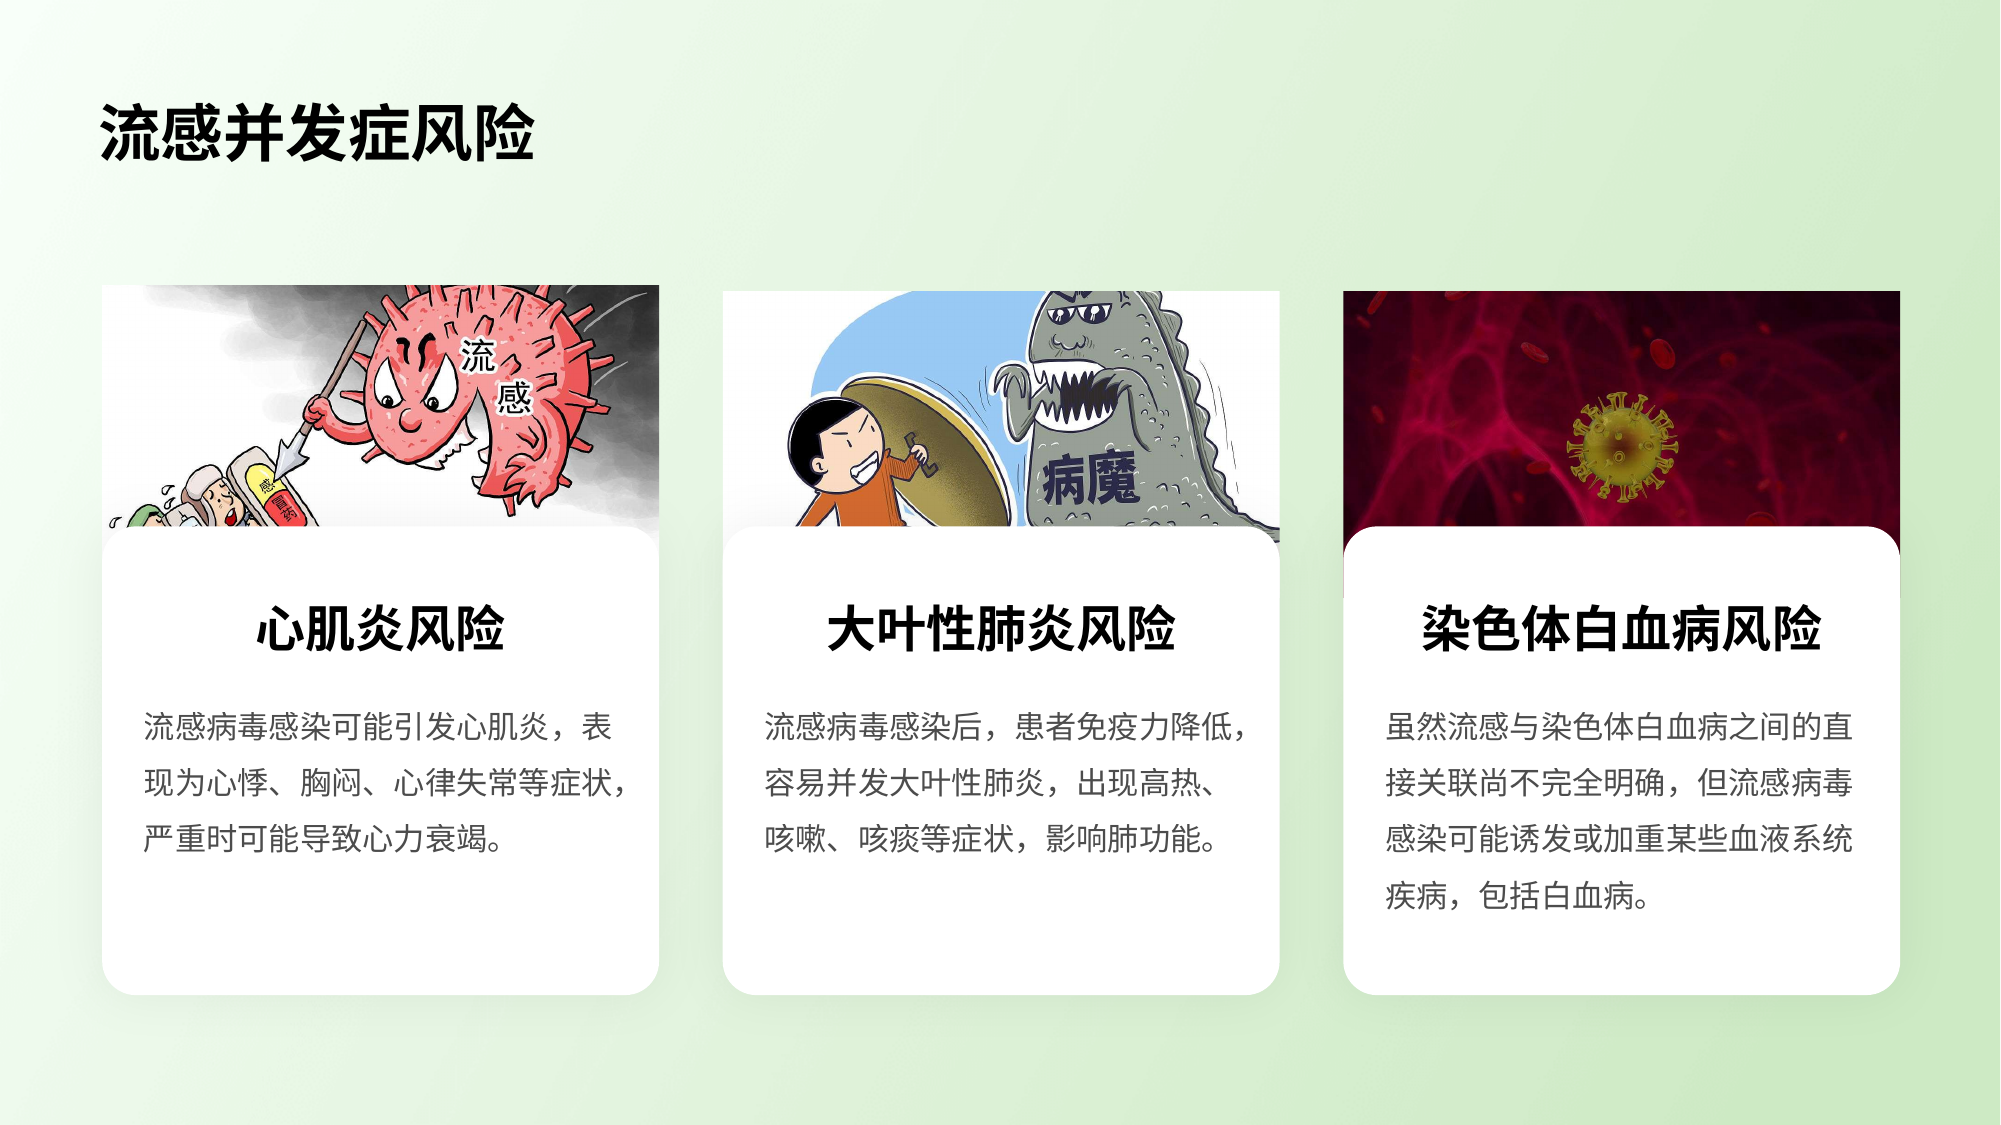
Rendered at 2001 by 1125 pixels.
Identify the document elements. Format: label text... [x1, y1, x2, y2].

text_box 染色体白血病风险 [1360, 606, 1883, 659]
text_box [722, 603, 1280, 996]
text_box 流感病毒感染可能引发心肌炎，表现为心悸、胸闷、心律失常等症状，严重时可能导致心力衰竭。 [133, 683, 629, 948]
text_box 流感病毒感染后，患者免疫力降低，容易并发大叶性肺炎，出现高热、咳嗽、咳痰等症状，影响肺功能。 [753, 683, 1249, 948]
text_box 大叶性肺炎风险 [740, 605, 1263, 659]
text_box 流感并发症风险 [78, 43, 1922, 189]
text_box [1343, 605, 1901, 996]
text_box 心肌炎风险 [119, 600, 642, 659]
text_box [102, 599, 660, 996]
text_box 虽然流感与染色体白血病之间的直接关联尚不完全明确，但流感病毒感染可能诱发或加重某些血液系统疾病，包括白血病。 [1374, 683, 1870, 948]
picture [0, 0, 2001, 1125]
